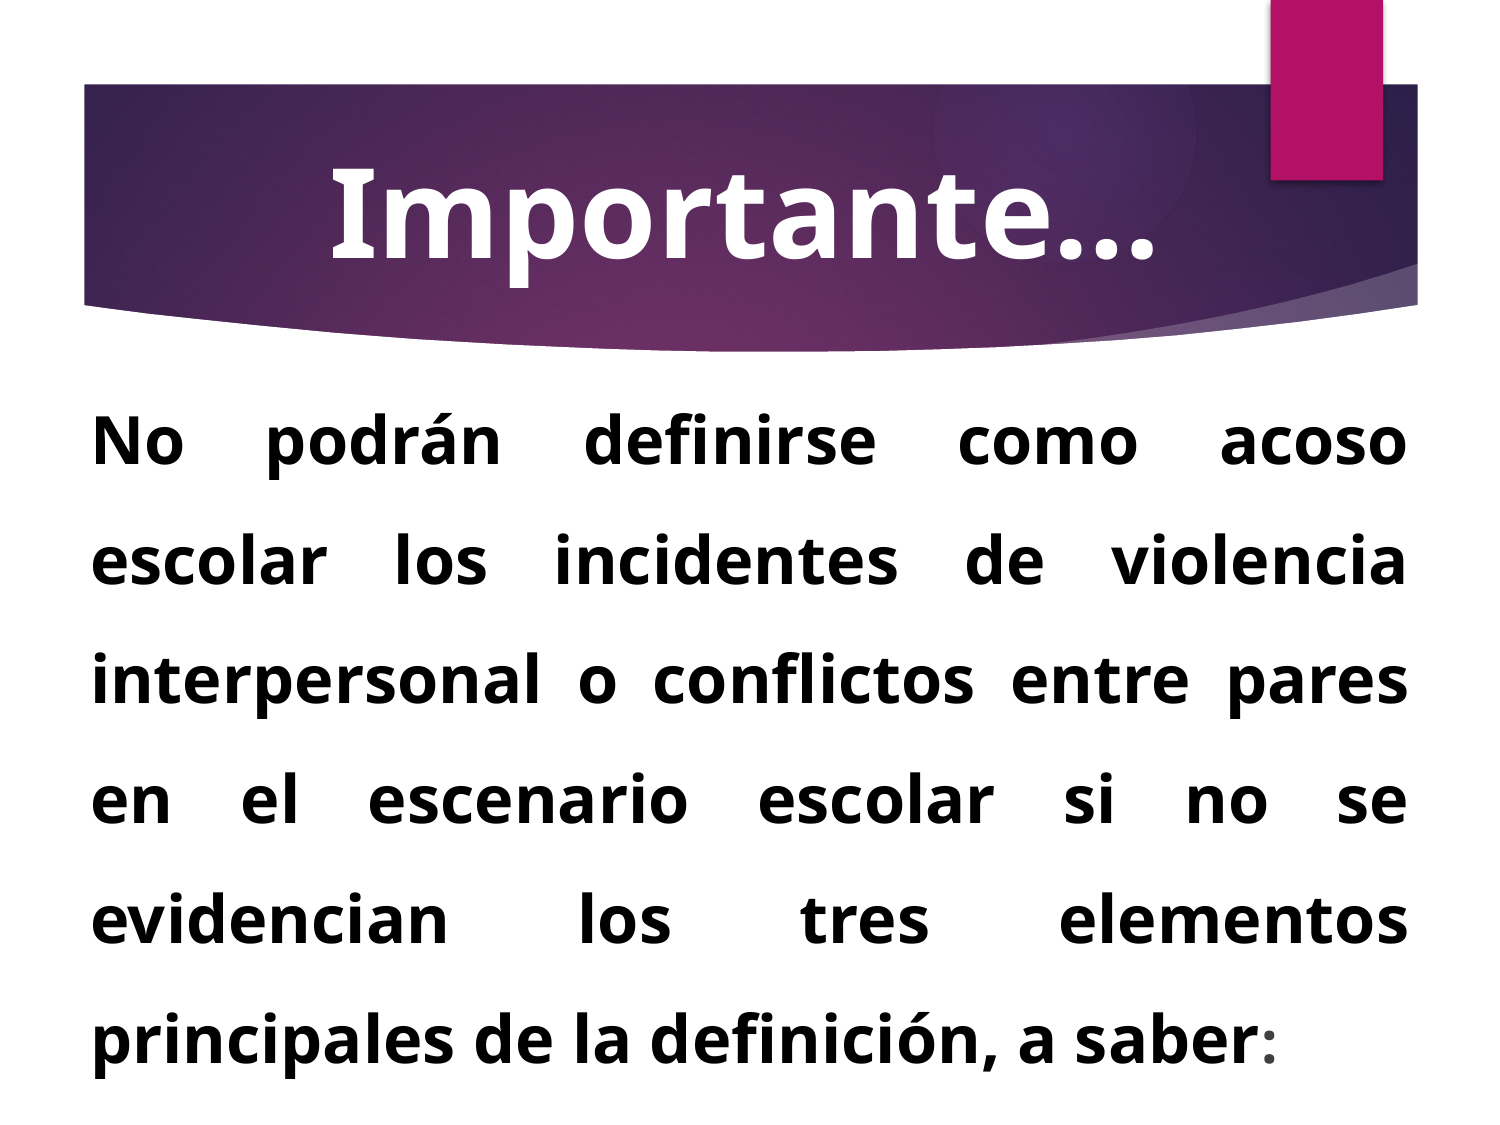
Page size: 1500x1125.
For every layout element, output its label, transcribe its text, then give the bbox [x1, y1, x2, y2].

list No podrán definirse como acoso escolar los incidentes de violencia interpersonal o conflictos entre pares en el escenario escolar si no se evidencian los tres elementos principales de la definición, a saber: [75, 350, 1425, 1042]
title Importante… [225, 149, 1266, 267]
